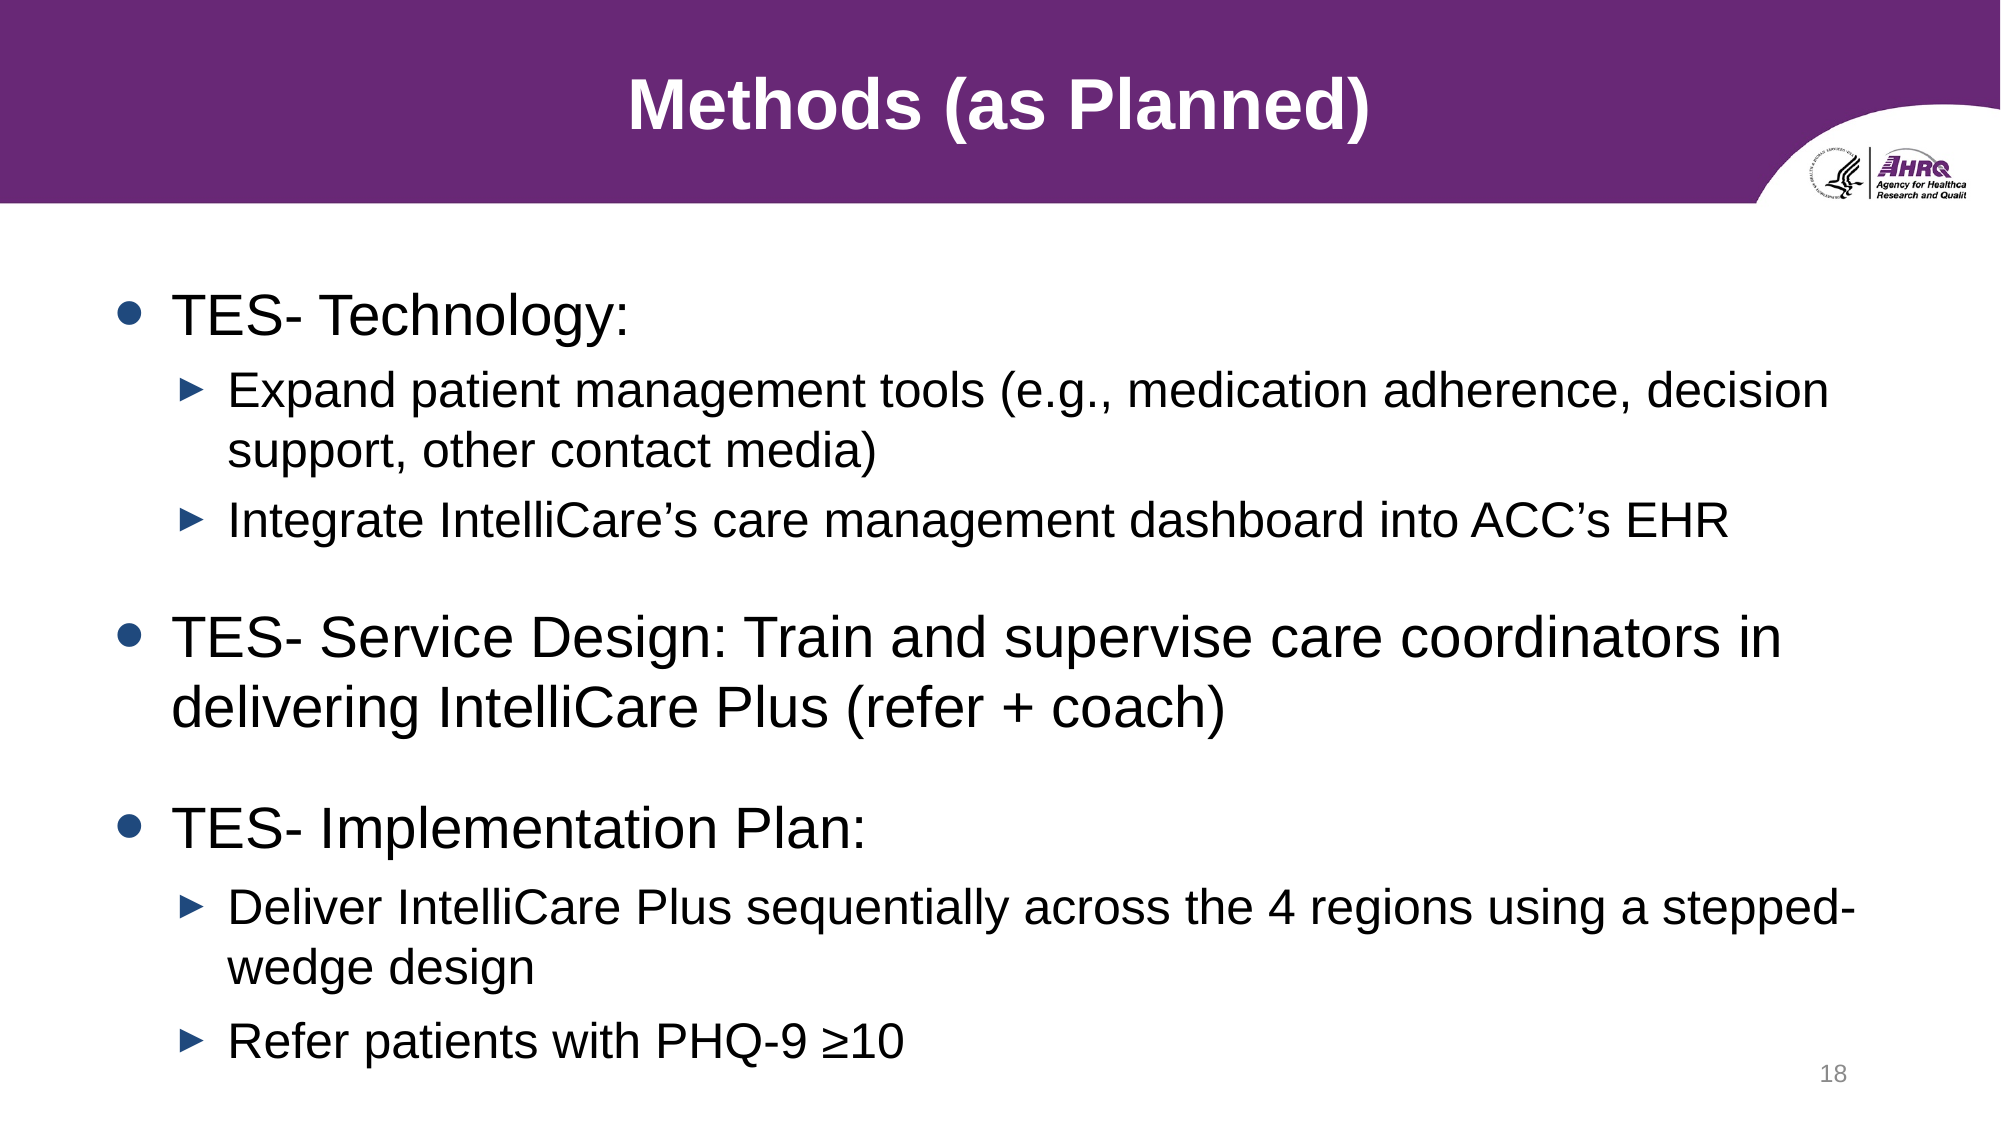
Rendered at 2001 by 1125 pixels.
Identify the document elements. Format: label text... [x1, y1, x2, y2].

list TES- Technology: Expand patient management tools (e.g., medication adherence, decision support, other contact media) Integrate IntelliCare’s care management dashboard into ACC’s EHR TES- Service Design: Train and supervise care coordinators in delivering IntelliCare Plus (refer + coach) TES- Implementation Plan: Deliver IntelliCare Plus sequentially across the 4 regions using a stepped-wedge design Refer patients with PHQ-9 ≥10 [99, 270, 1900, 1103]
title Methods (as Planned) [275, 50, 1725, 152]
slide_number 18 [1412, 1042, 1863, 1103]
picture [0, 0, 2001, 1125]
